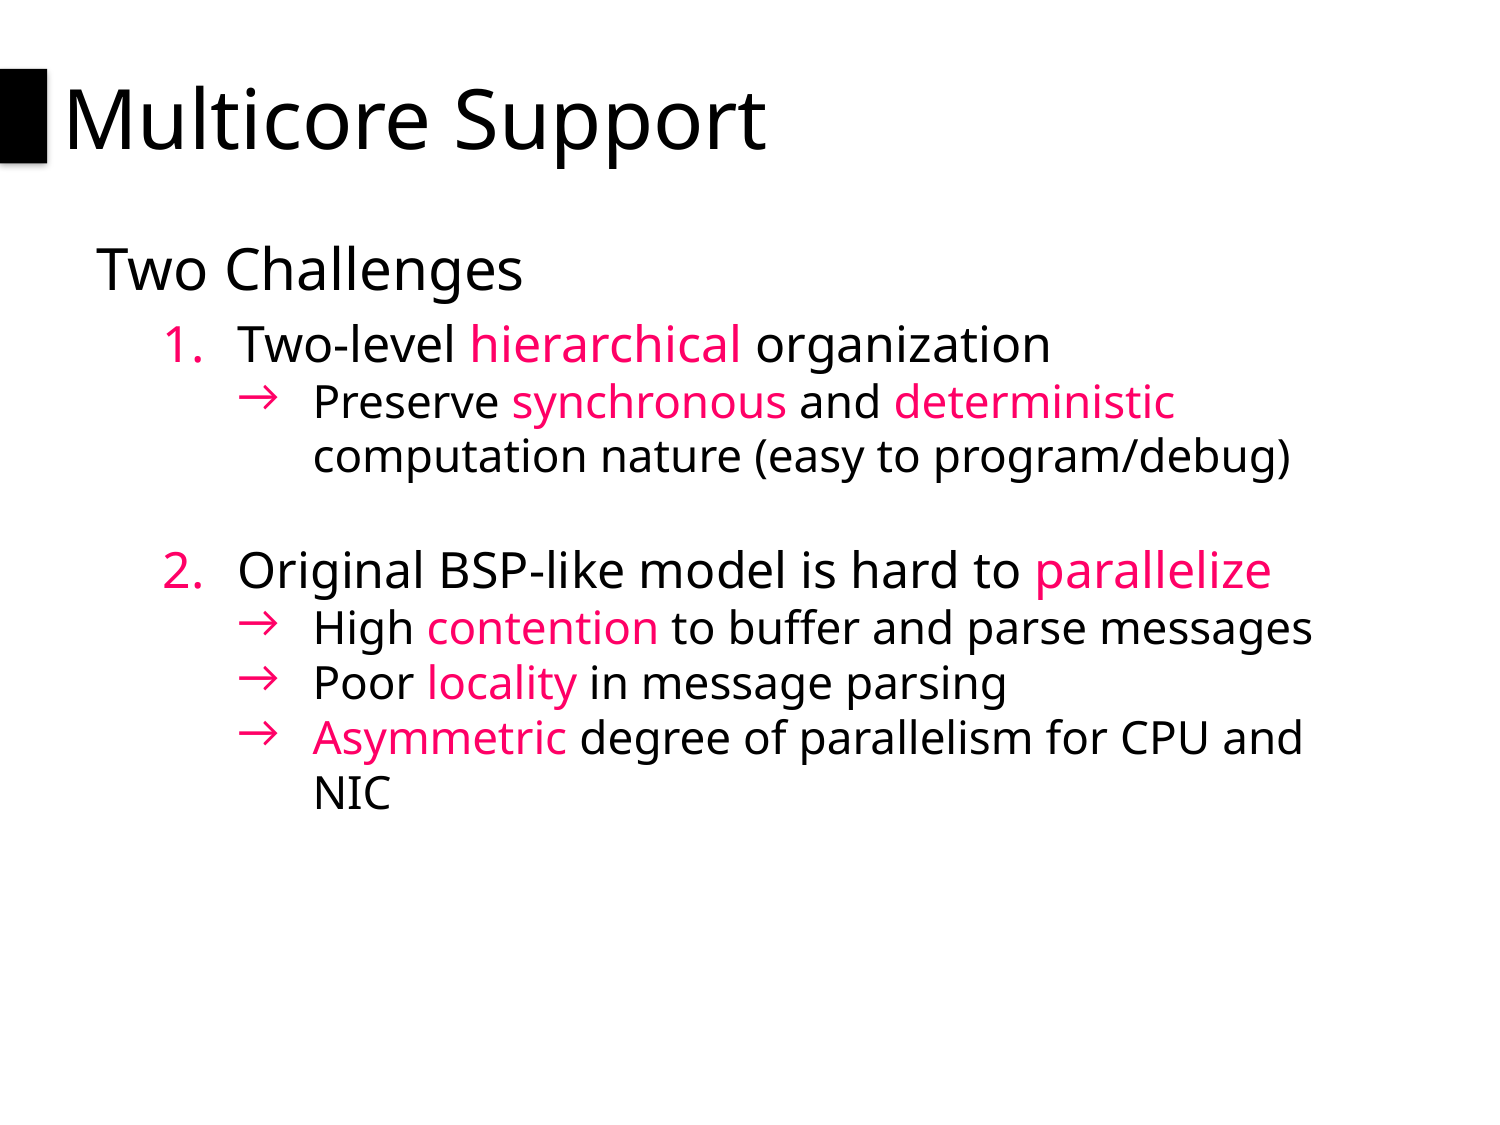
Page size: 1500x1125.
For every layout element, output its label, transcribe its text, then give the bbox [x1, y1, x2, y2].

text_box Two Challenges Two-level hierarchical organization Preserve synchronous and deterministic computation nature (easy to program/debug) Original BSP-like model is hard to parallelize High contention to buffer and parse messages Poor locality in message parsing Asymmetric degree of parallelism for CPU and NIC [75, 224, 1388, 1000]
title Multicore Support [47, 0, 1500, 233]
text_box [0, 68, 48, 164]
